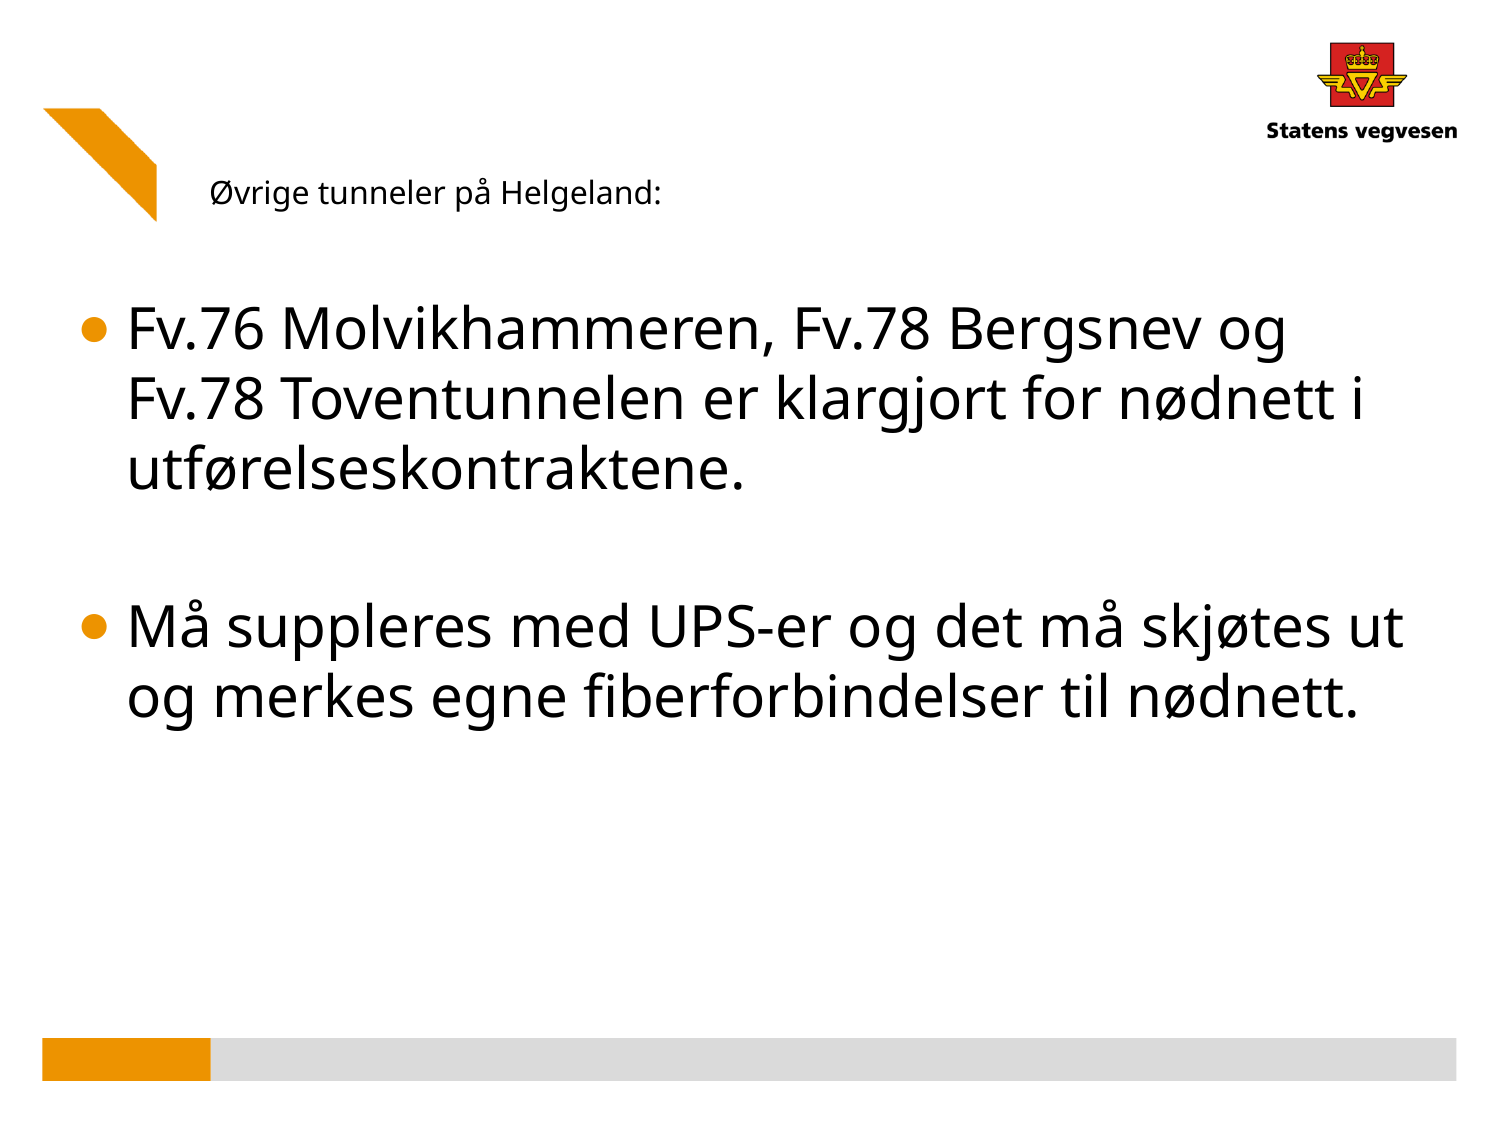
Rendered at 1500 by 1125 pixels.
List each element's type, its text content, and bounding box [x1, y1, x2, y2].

picture [0, 0, 167, 230]
list Fv.76 Molvikhammeren, Fv.78 Bergsnev og Fv.78 Toventunnelen er klargjort for nødnett i utførelseskontraktene. Må suppleres med UPS-er og det må skjøtes ut og merkes egne fiberforbindelser til nødnett. [76, 291, 1424, 996]
picture [1252, 0, 1500, 145]
title Øvrige tunneler på Helgeland: [209, 172, 1358, 251]
